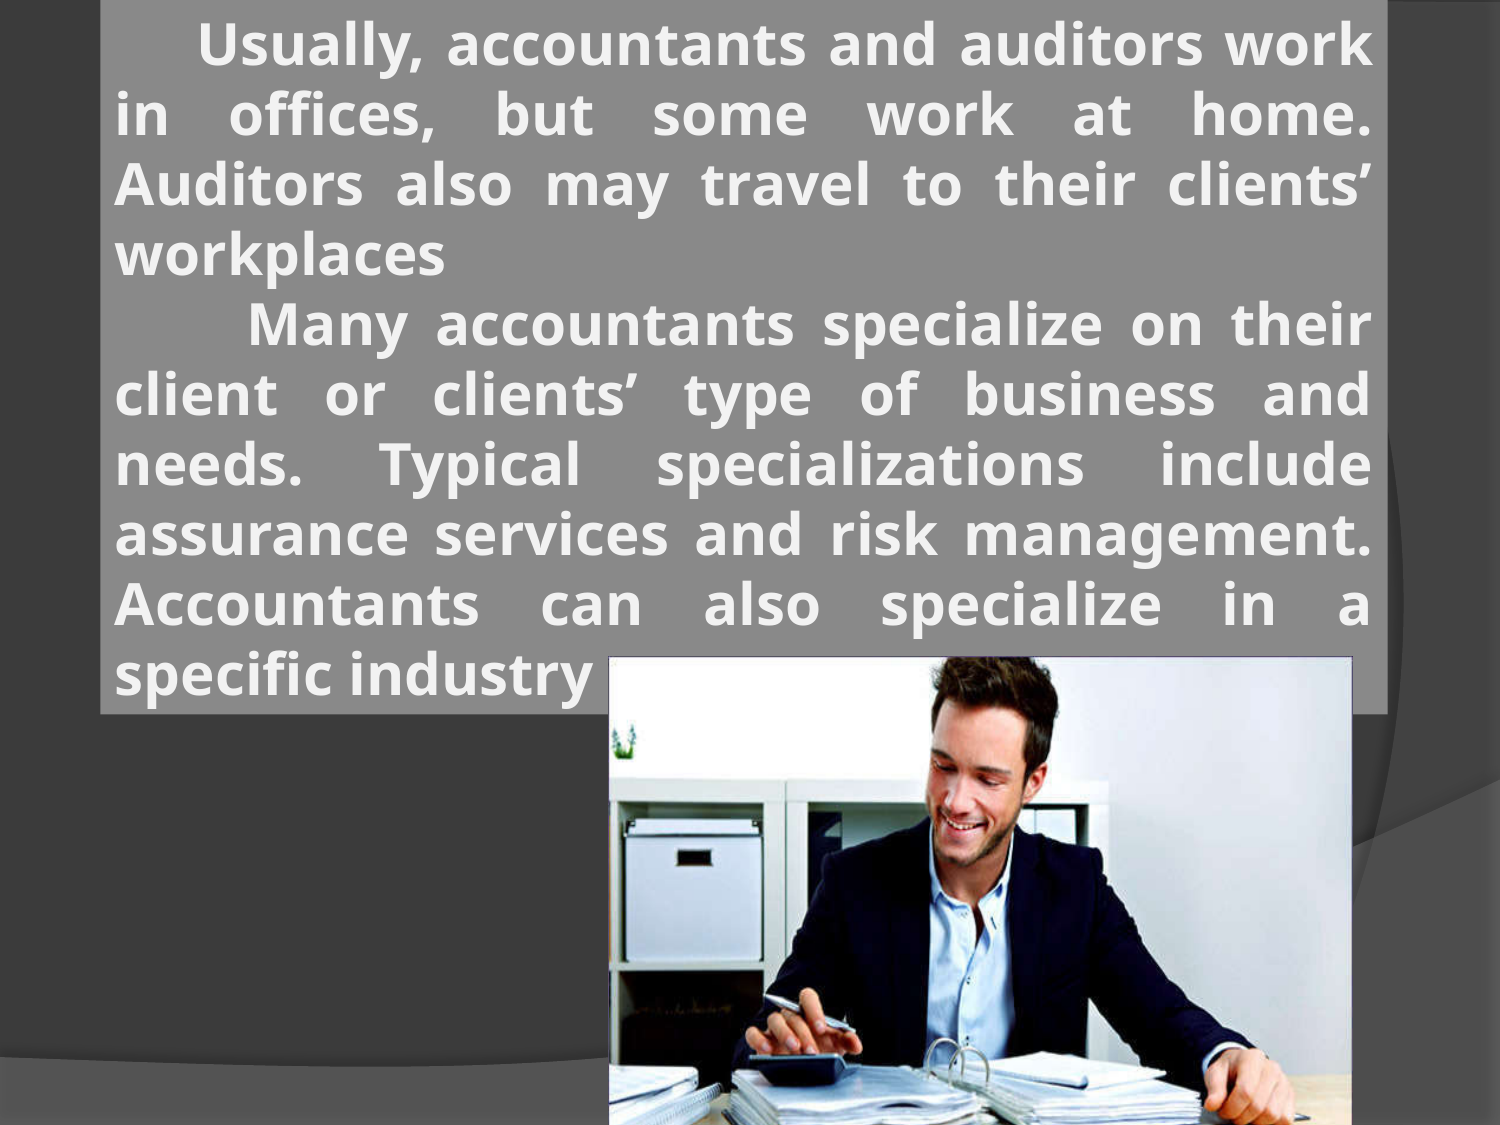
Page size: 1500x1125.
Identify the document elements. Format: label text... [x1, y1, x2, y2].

picture [608, 656, 1353, 1125]
text_box Usually, accountants and auditors work in offices, but some work at home. Auditors also may travel to their clients’ workplaces Many accountants specialize on their client or clients’ type of business and needs. Typical specializations include assurance services and risk management. Accountants can also specialize in a specific industry [100, 0, 1388, 715]
